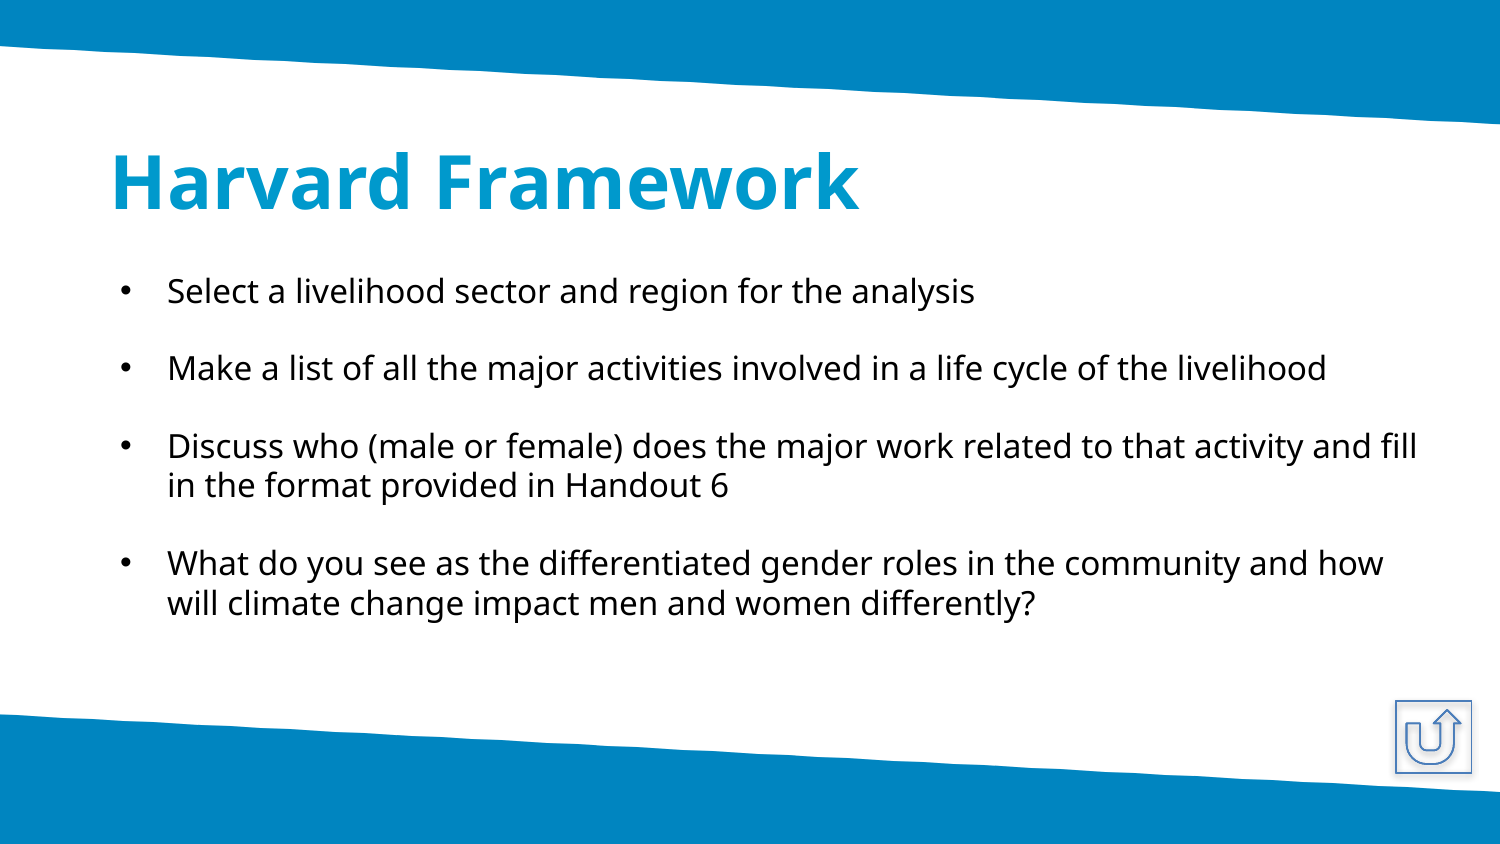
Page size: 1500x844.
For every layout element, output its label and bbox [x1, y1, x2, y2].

picture [0, 47, 1500, 791]
